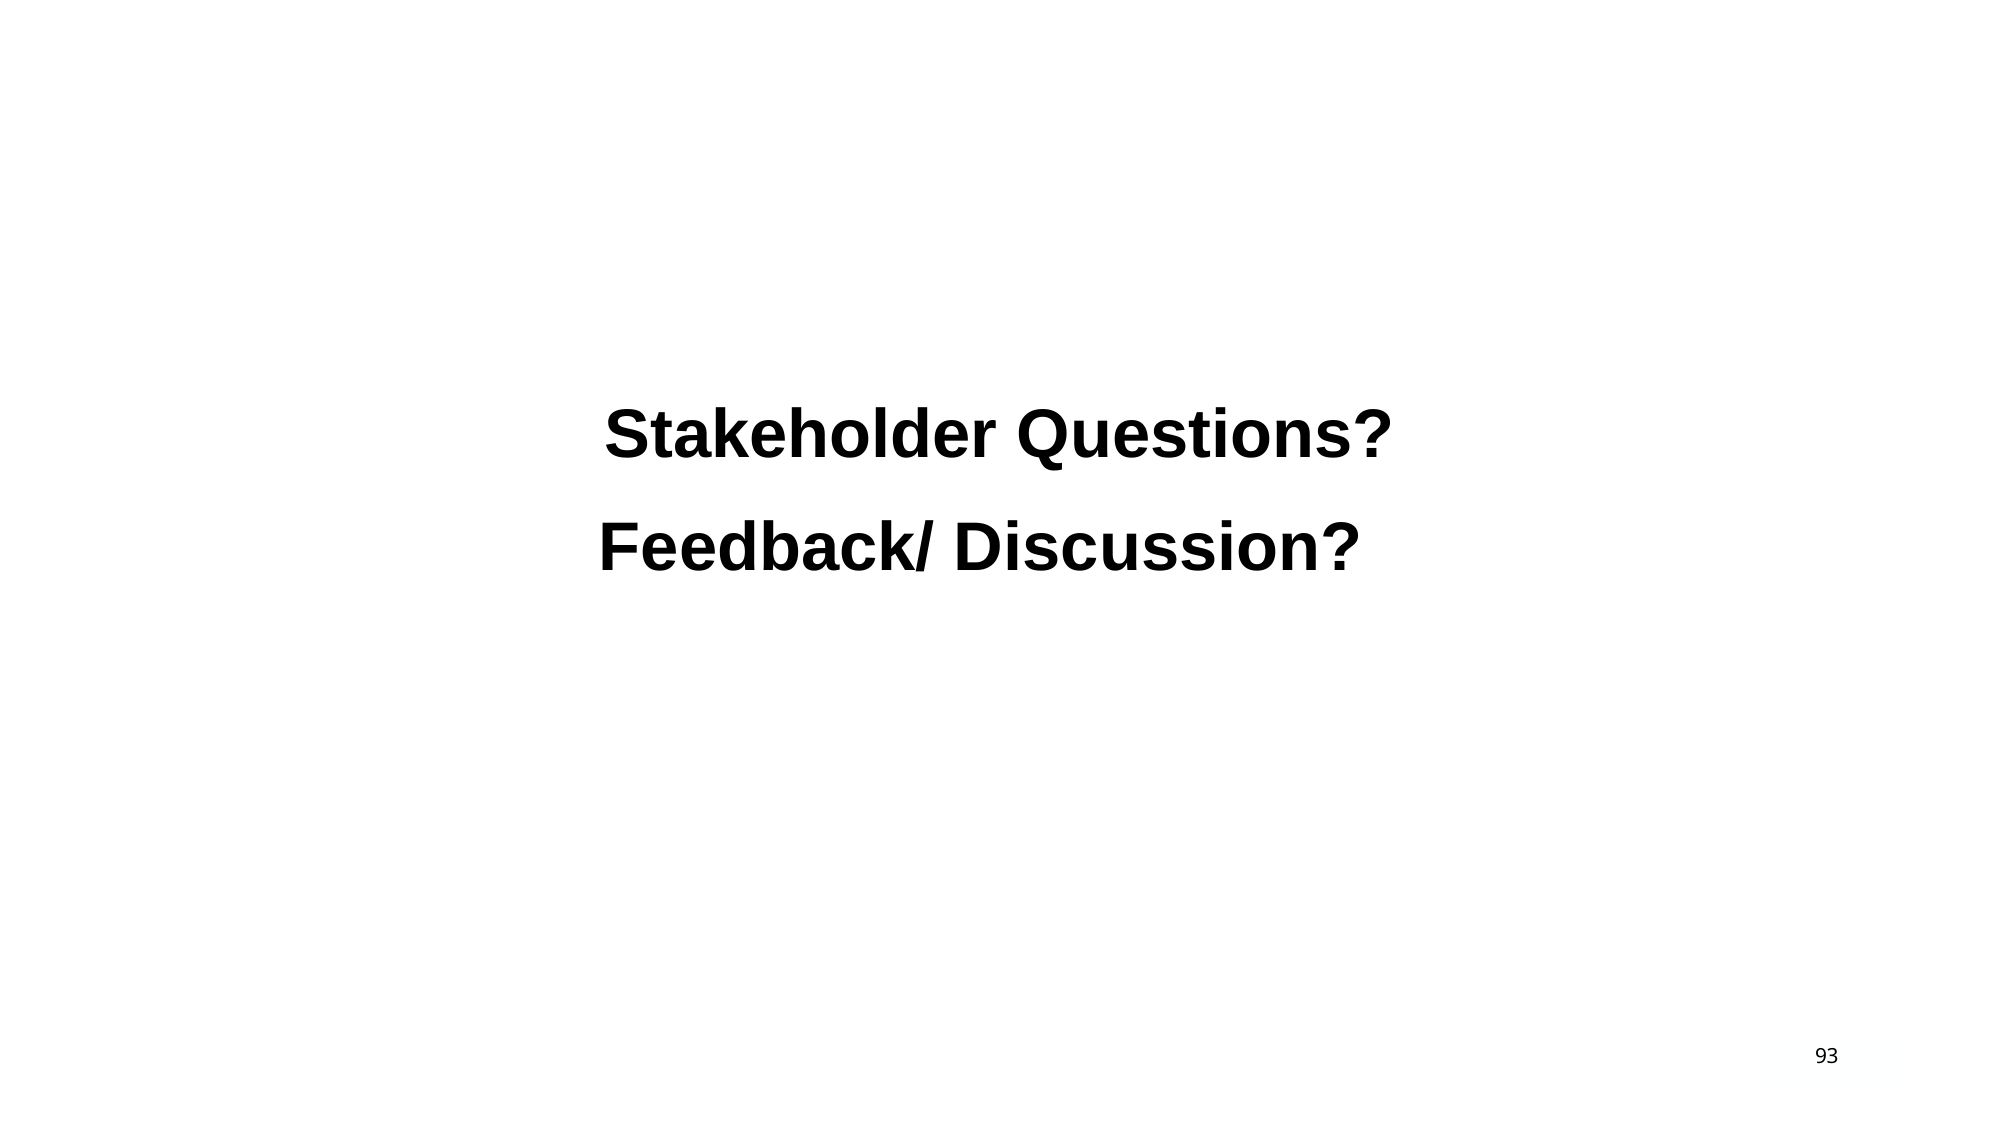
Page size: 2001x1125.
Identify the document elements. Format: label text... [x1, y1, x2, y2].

text_box Stakeholder Questions? Feedback/ Discussion? [34, 363, 1966, 706]
